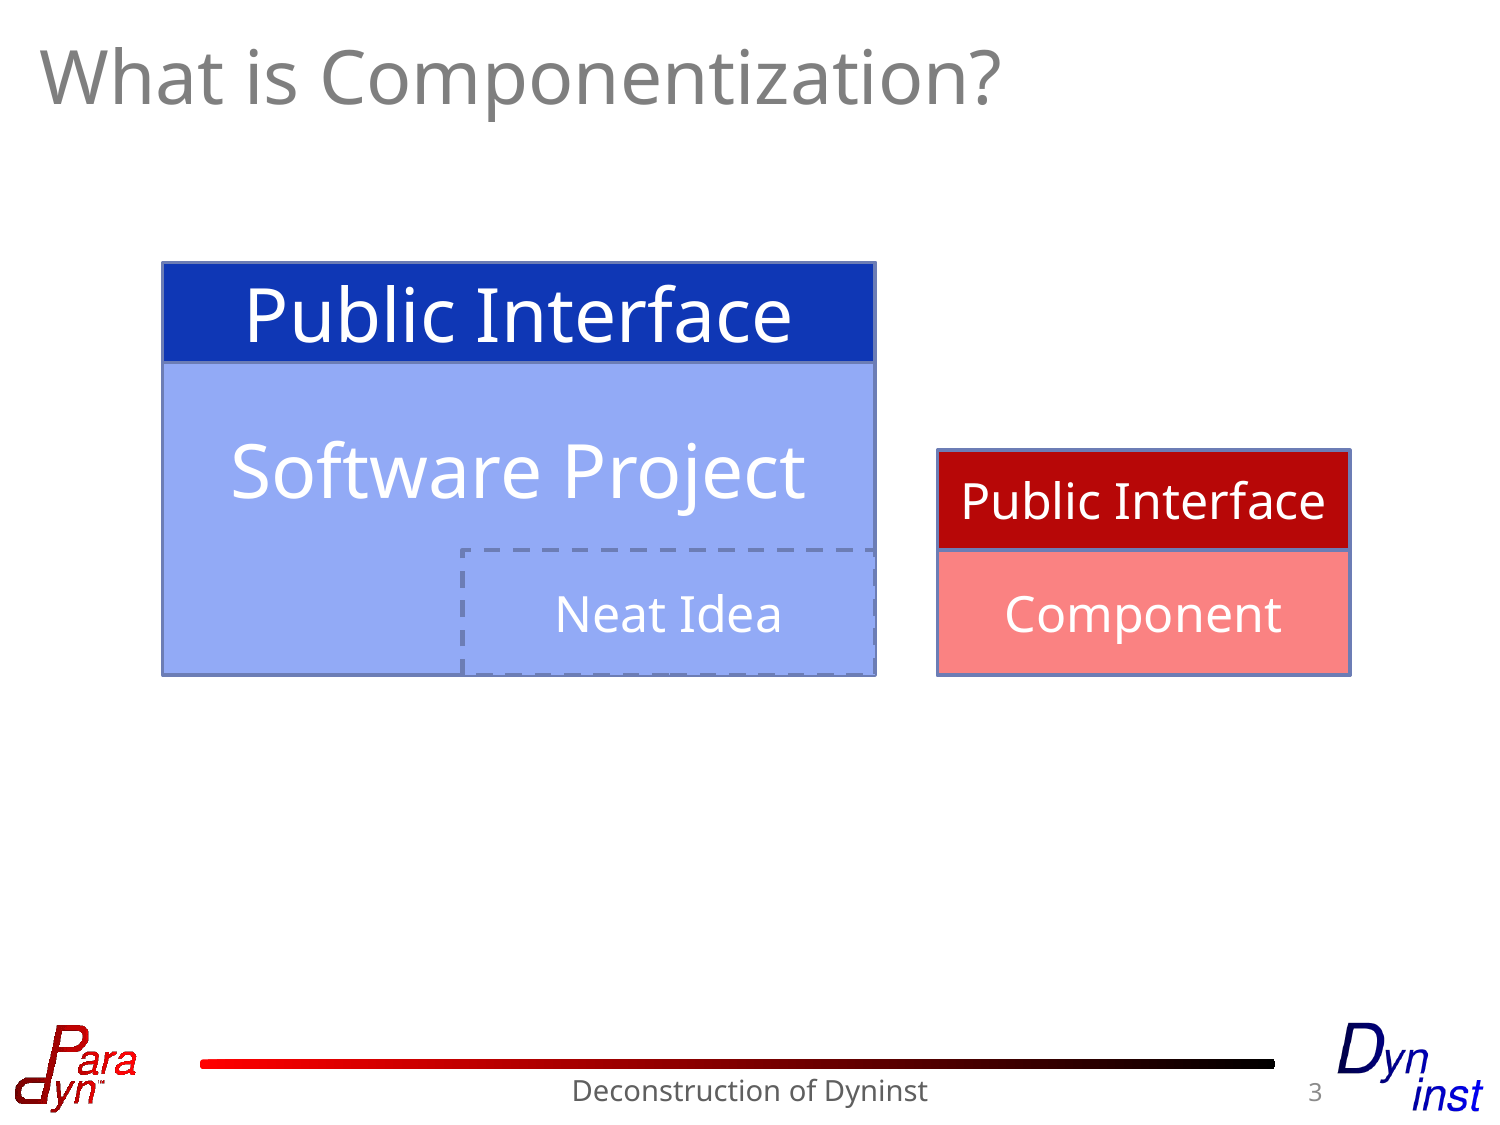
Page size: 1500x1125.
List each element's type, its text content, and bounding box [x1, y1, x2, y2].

title What is Componentization? [24, 12, 1476, 138]
text_box Public Interface [161, 261, 877, 364]
picture [12, 1022, 137, 1113]
slide_number 3 [1137, 1062, 1338, 1125]
text_box Component [936, 548, 1352, 677]
text_box Public Interface [936, 448, 1352, 548]
footer Deconstruction of Dyninst [362, 1065, 1137, 1125]
text_box Software Project [161, 364, 877, 677]
text_box Neat Idea [461, 548, 877, 677]
picture [1337, 1022, 1488, 1113]
